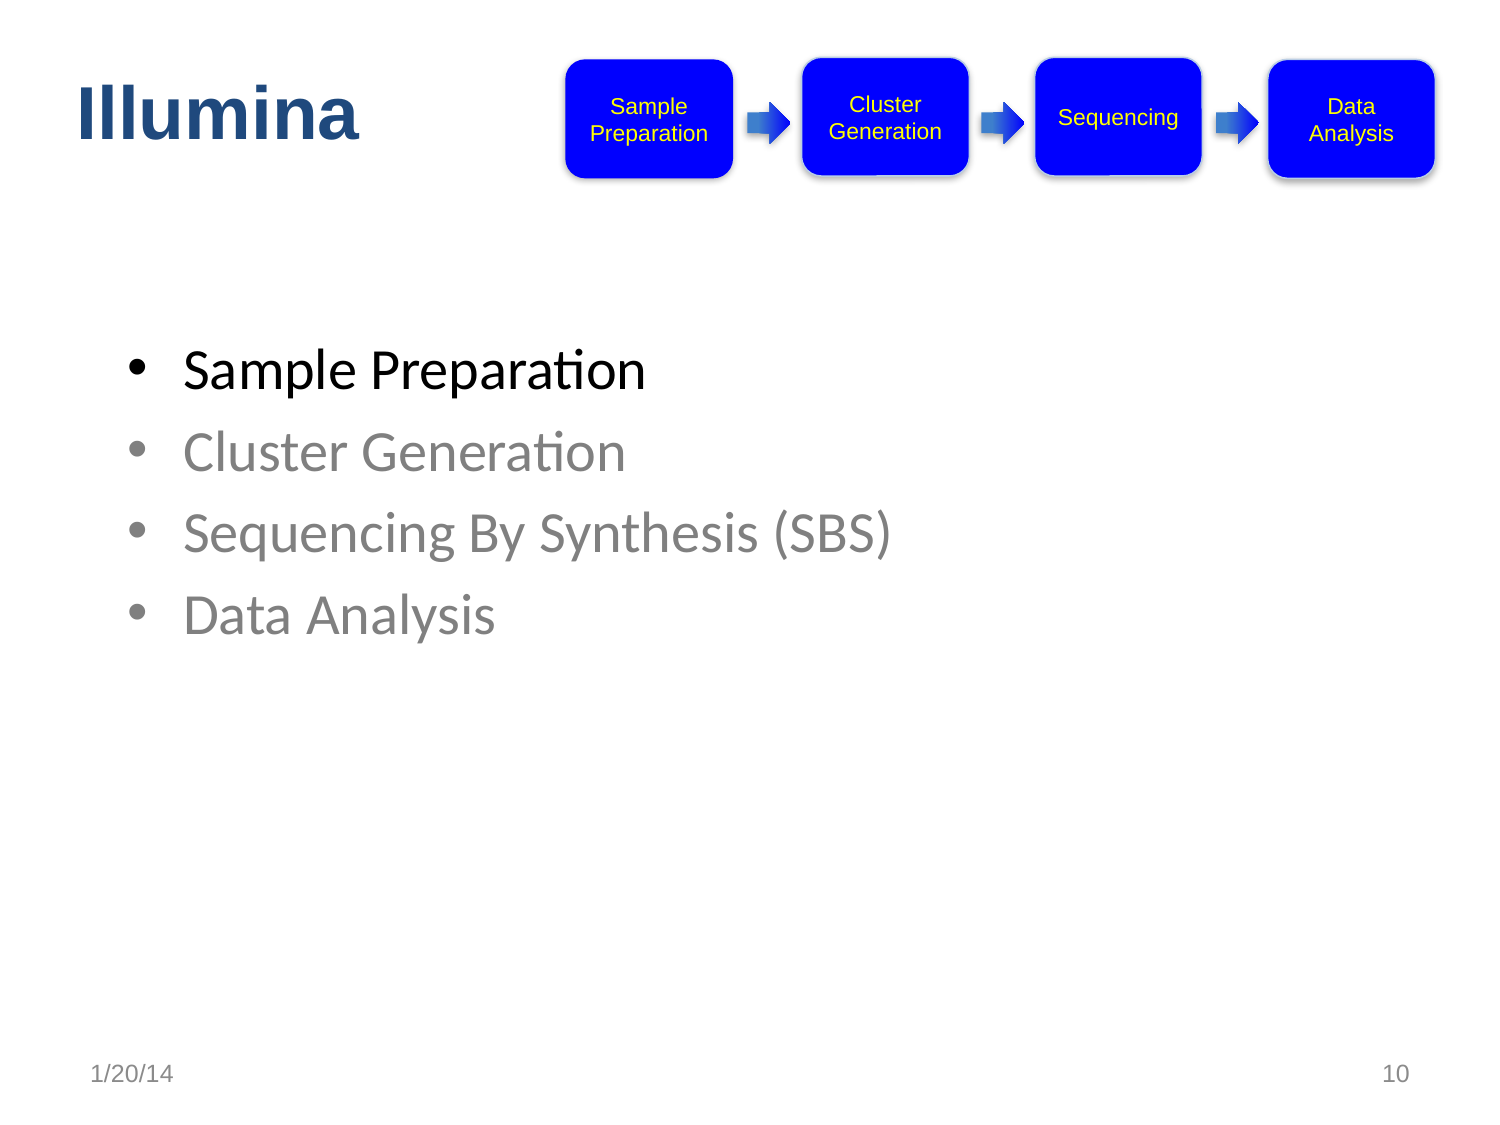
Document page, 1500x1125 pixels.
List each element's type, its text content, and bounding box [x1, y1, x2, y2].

text_box Illumina [62, 57, 375, 162]
text_box [980, 101, 1026, 145]
text_box Cluster Generation [800, 56, 971, 177]
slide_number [75, 1042, 425, 1103]
text_box Sequencing [1033, 56, 1204, 177]
slide_number 10 [1074, 1042, 1425, 1103]
text_box [746, 101, 792, 145]
text_box Sample Preparation [564, 58, 734, 180]
text_box Data Analysis [1266, 58, 1437, 180]
text_box [1214, 101, 1260, 145]
list Sample Preparation Cluster Generation Sequencing By Synthesis (SBS) Data Analysis [112, 323, 1354, 1001]
